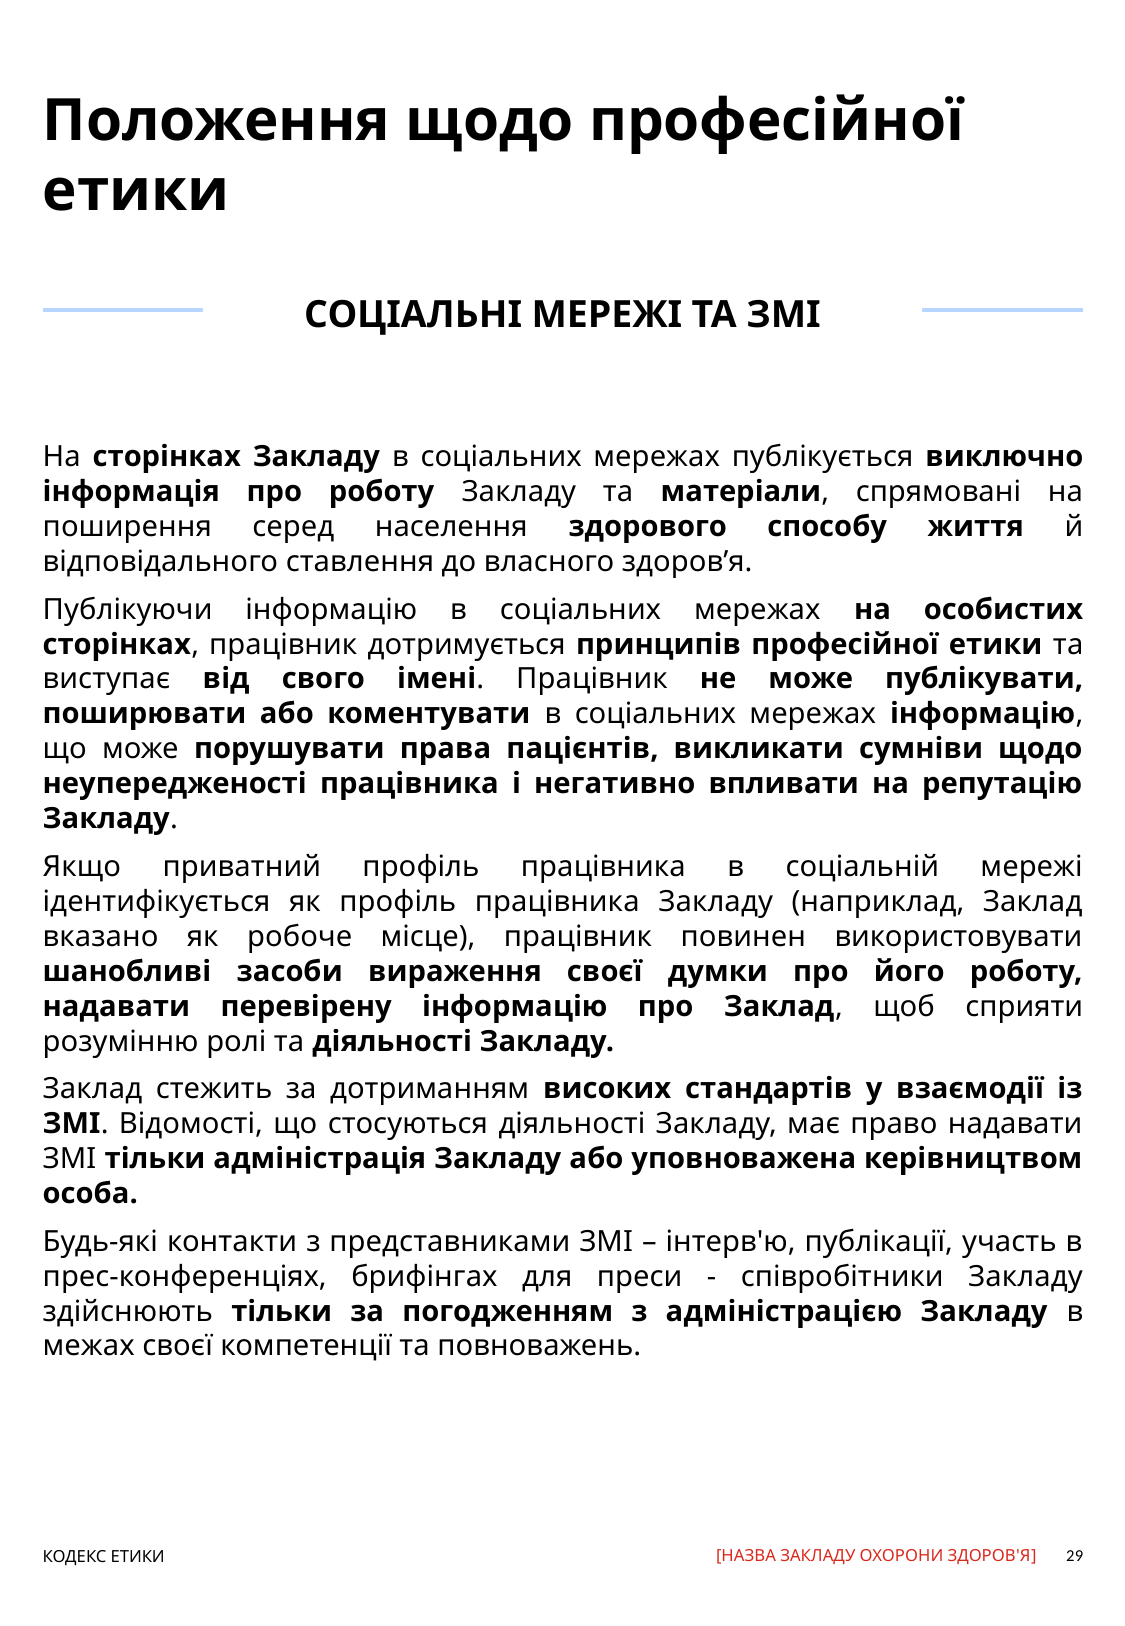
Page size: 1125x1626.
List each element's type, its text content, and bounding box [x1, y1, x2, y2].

text_box СОЦІАЛЬНІ МЕРЕЖІ ТА ЗМІ [202, 318, 923, 348]
text_box СОЦІАЛЬНІ МЕРЕЖІ ТА ЗМІ [202, 277, 923, 309]
text_box На сторінках Закладу в соціальних мережах публікується виключно інформація про роботу Закладу та матеріали, спрямовані на поширення серед населення здорового способу життя й відповідального ставлення до власного здоров’я. Публікуючи інформацію в соціальних мережах на особистих сторінках, працівник дотримується принципів професійної етики та виступає від свого імені. Працівник не може публікувати, поширювати або коментувати в соціальних мережах інформацію, що може порушувати права пацієнтів, викликати сумніви щодо неупередженості працівника і негативно впливати на репутацію Закладу. Якщо приватний профіль працівника в соціальній мережі ідентифікується як профіль працівника Закладу (наприклад, Заклад вказано як робоче місце), працівник повинен використовувати шанобливі засоби вираження своєї думки про його роботу, надавати перевірену інформацію про Заклад, щоб сприяти розумінню ролі та діяльності Закладу. Заклад стежить за дотриманням високих стандартів у взаємодії із ЗМІ. Відомості, що стосуються діяльності Закладу, має право надавати ЗМІ тільки адміністрація Закладу або уповноважена керівництвом особа. Будь-які контакти з представниками ЗМІ – інтерв'ю, публікації, участь в прес-конференціях, брифінгах для преси - співробітники Закладу здійснюють тільки за погодженням з адміністрацією Закладу в межах своєї компетенції та повноважень. [42, 437, 1084, 1106]
title Положення щодо професійної етики [42, 81, 1084, 162]
